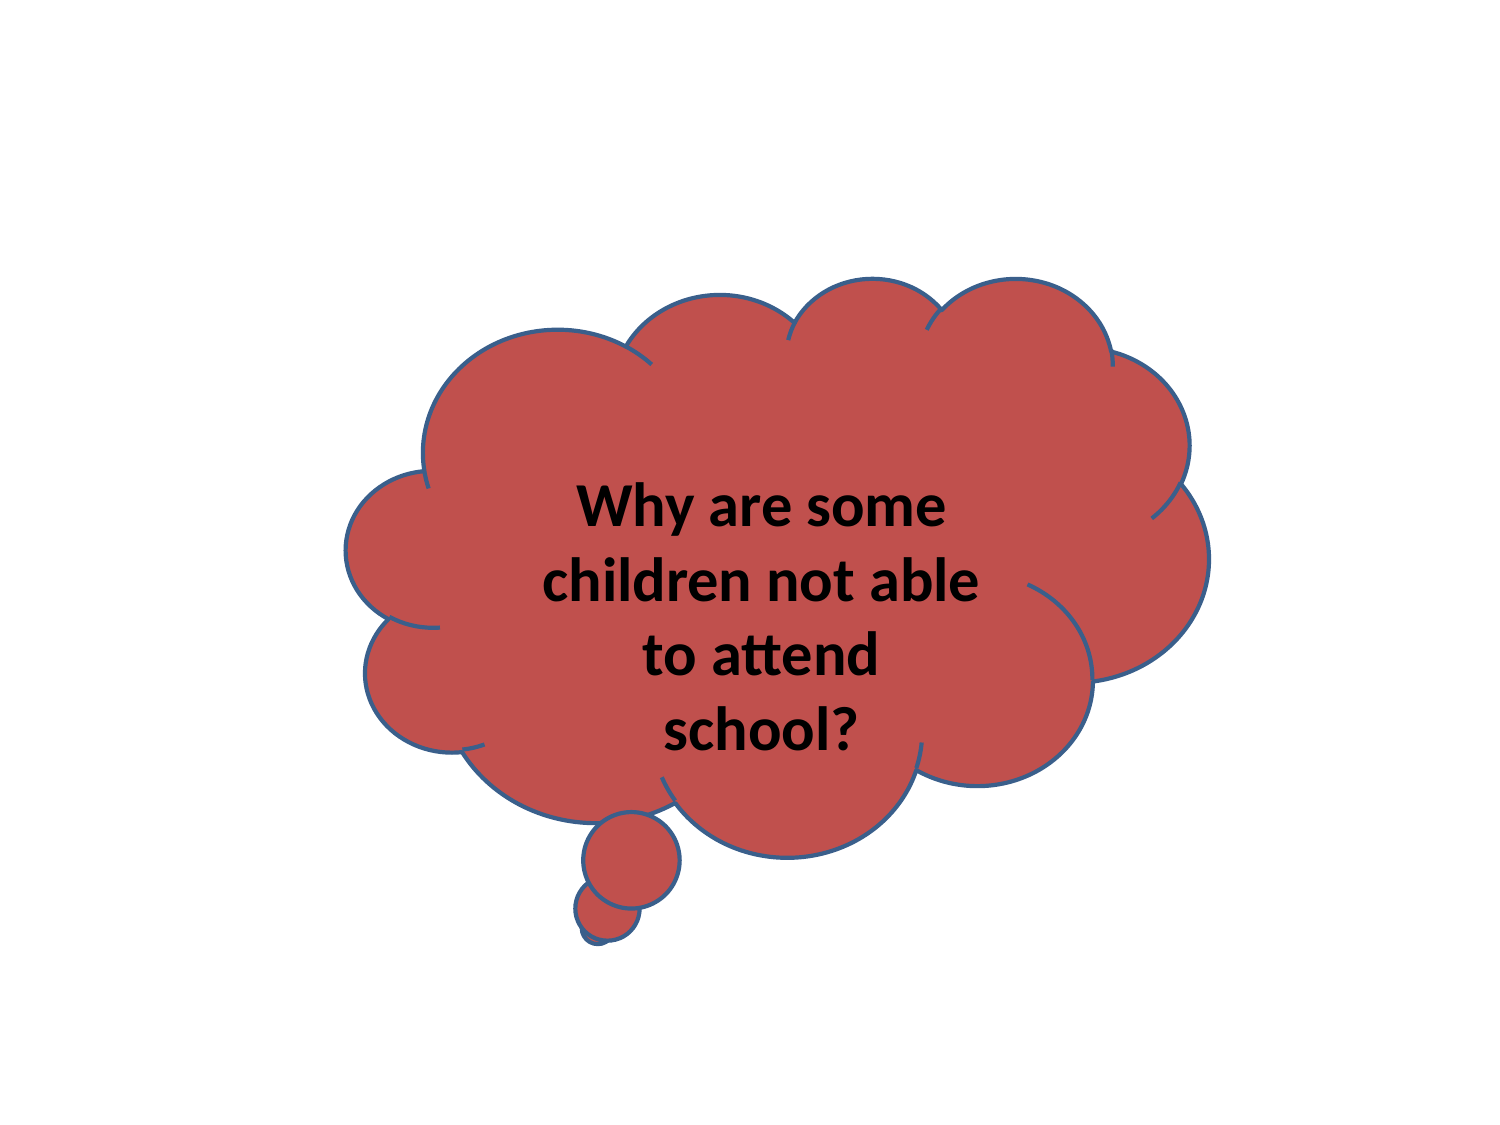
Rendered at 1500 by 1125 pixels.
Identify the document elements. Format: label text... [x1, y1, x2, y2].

text_box [343, 276, 1212, 947]
text_box Why are some children not able to attend school? [525, 456, 999, 771]
